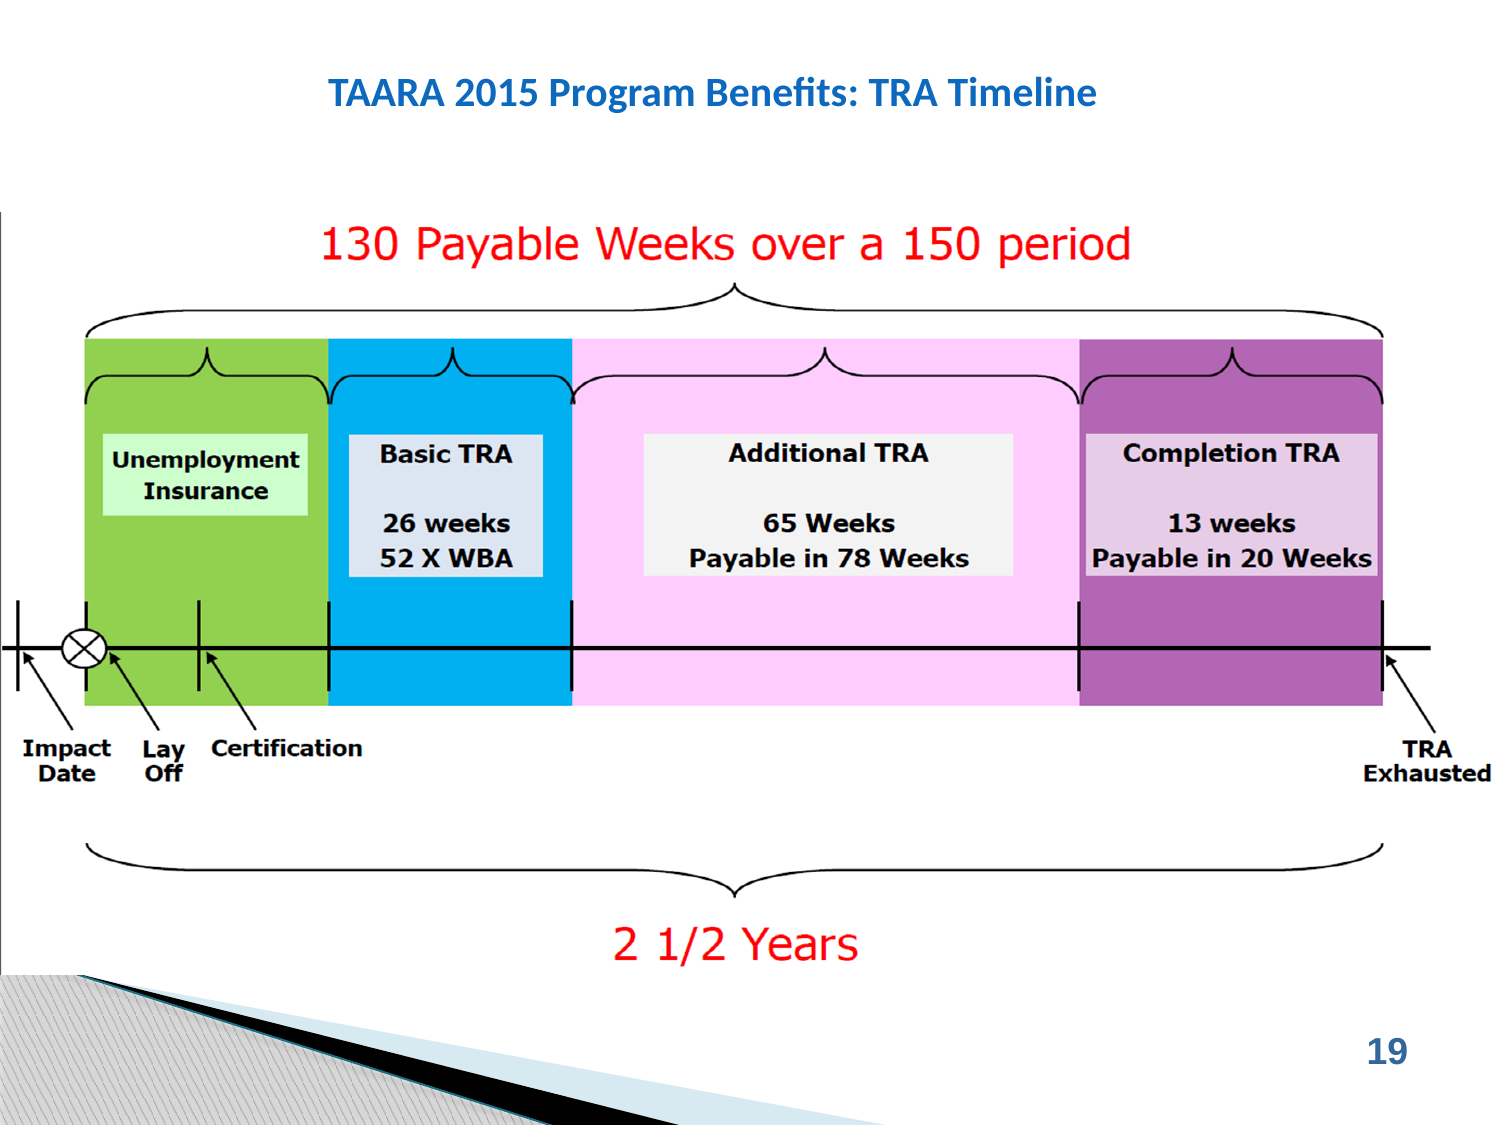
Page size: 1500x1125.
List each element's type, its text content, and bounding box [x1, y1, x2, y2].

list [0, 212, 1500, 976]
title TAARA 2015 Program Benefits: TRA Timeline [56, 46, 1370, 134]
